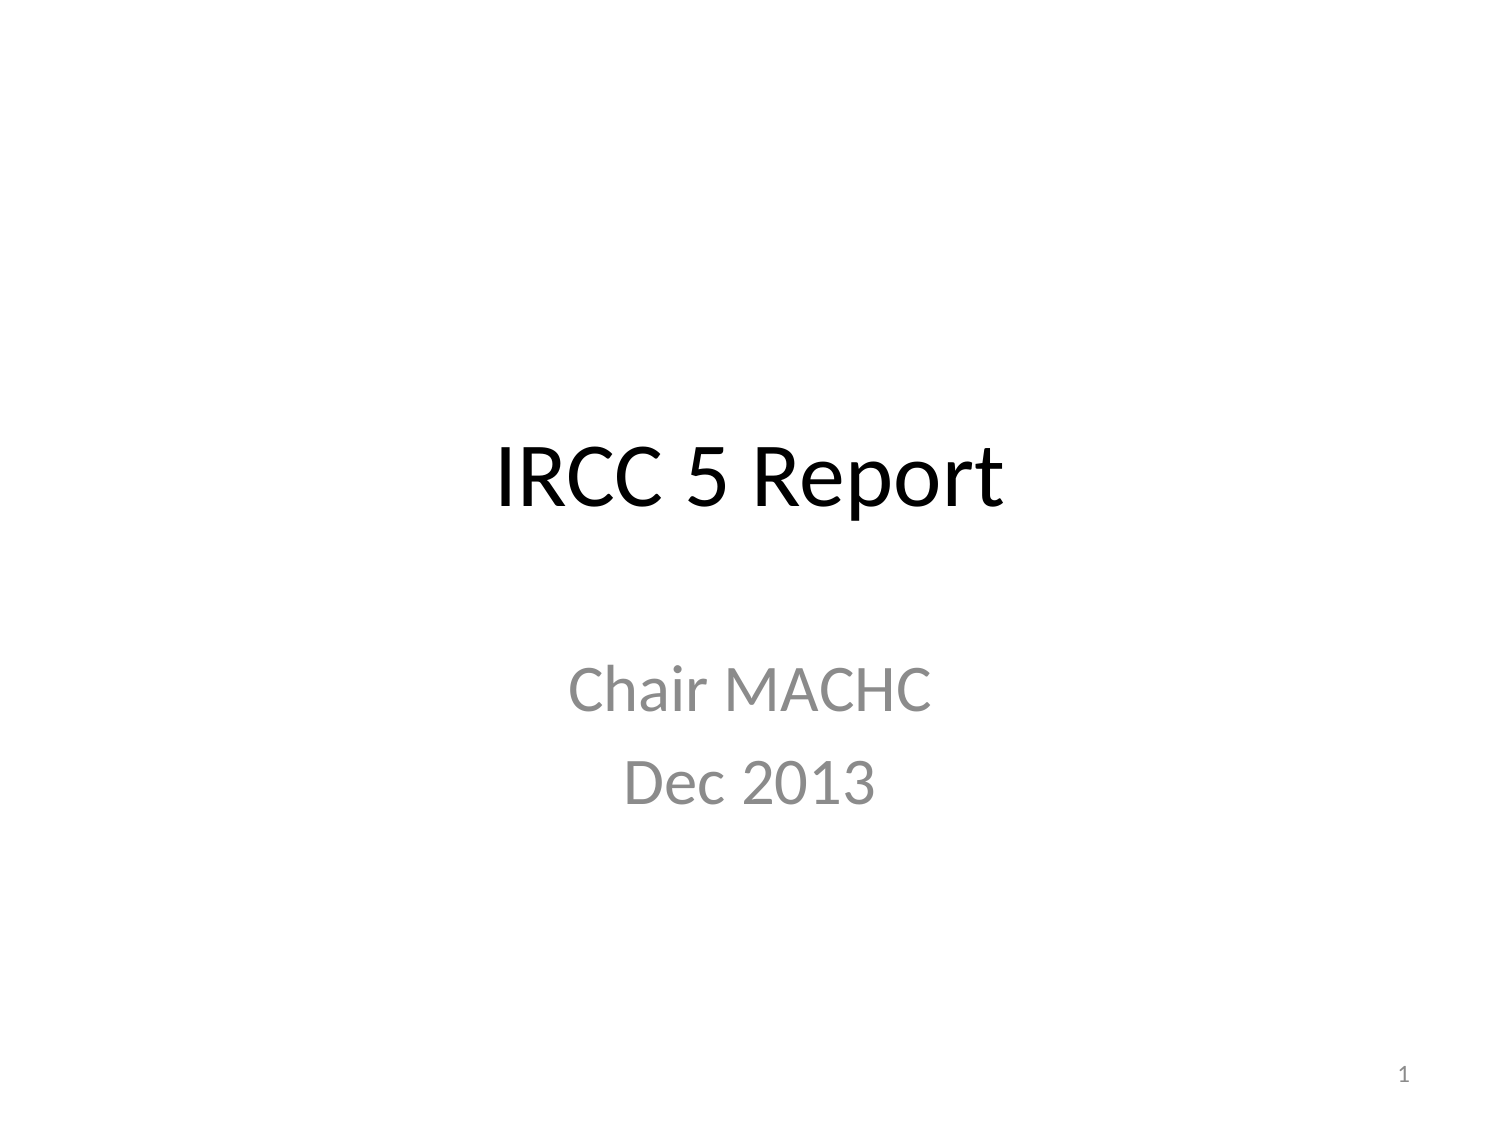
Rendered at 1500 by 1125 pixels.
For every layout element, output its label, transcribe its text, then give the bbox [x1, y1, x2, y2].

slide_number 1 [1074, 1042, 1425, 1103]
title IRCC 5 Report [112, 349, 1388, 591]
subtitle Chair MACHC Dec 2013 [225, 637, 1275, 925]
